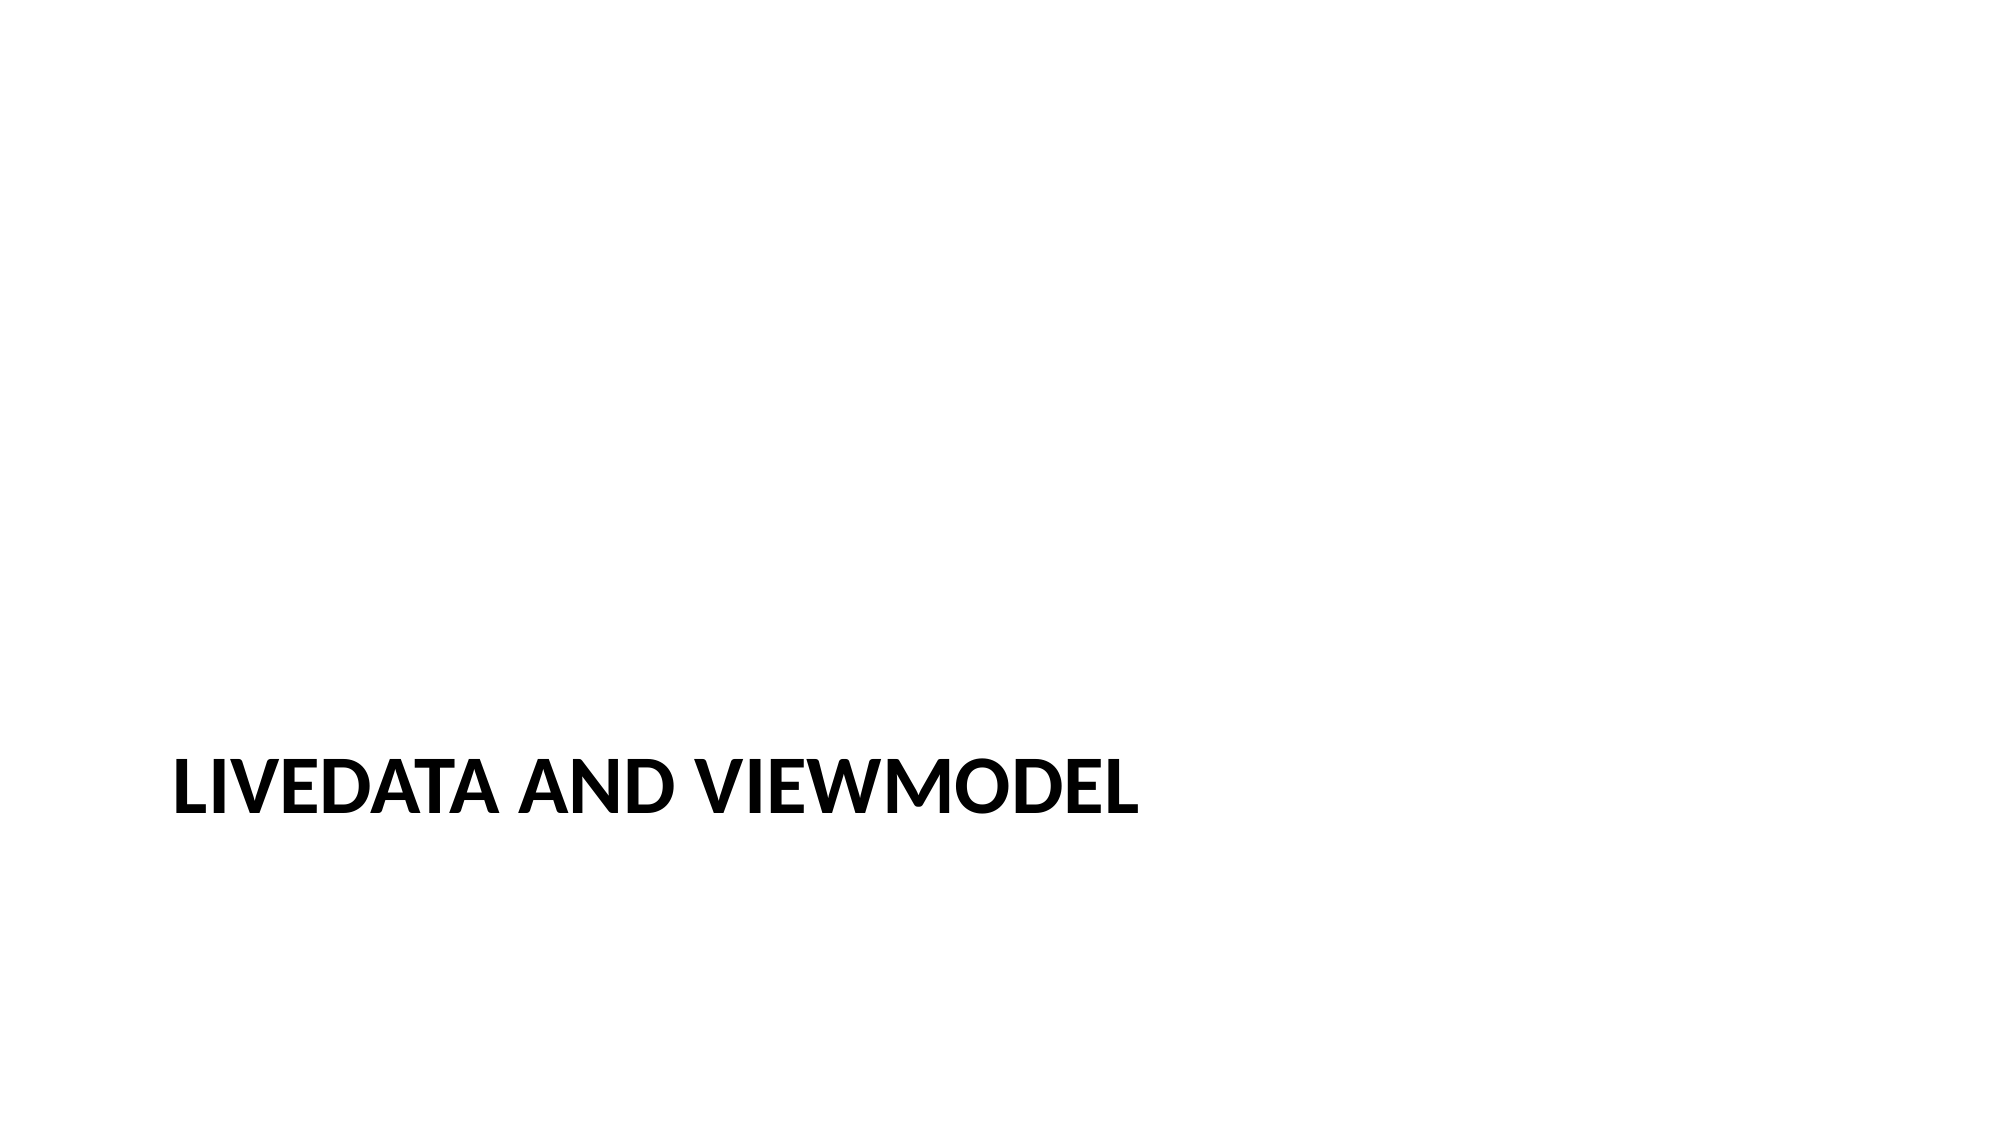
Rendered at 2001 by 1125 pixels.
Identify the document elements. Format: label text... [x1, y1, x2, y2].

title LiveData and ViewModel [157, 722, 1858, 947]
